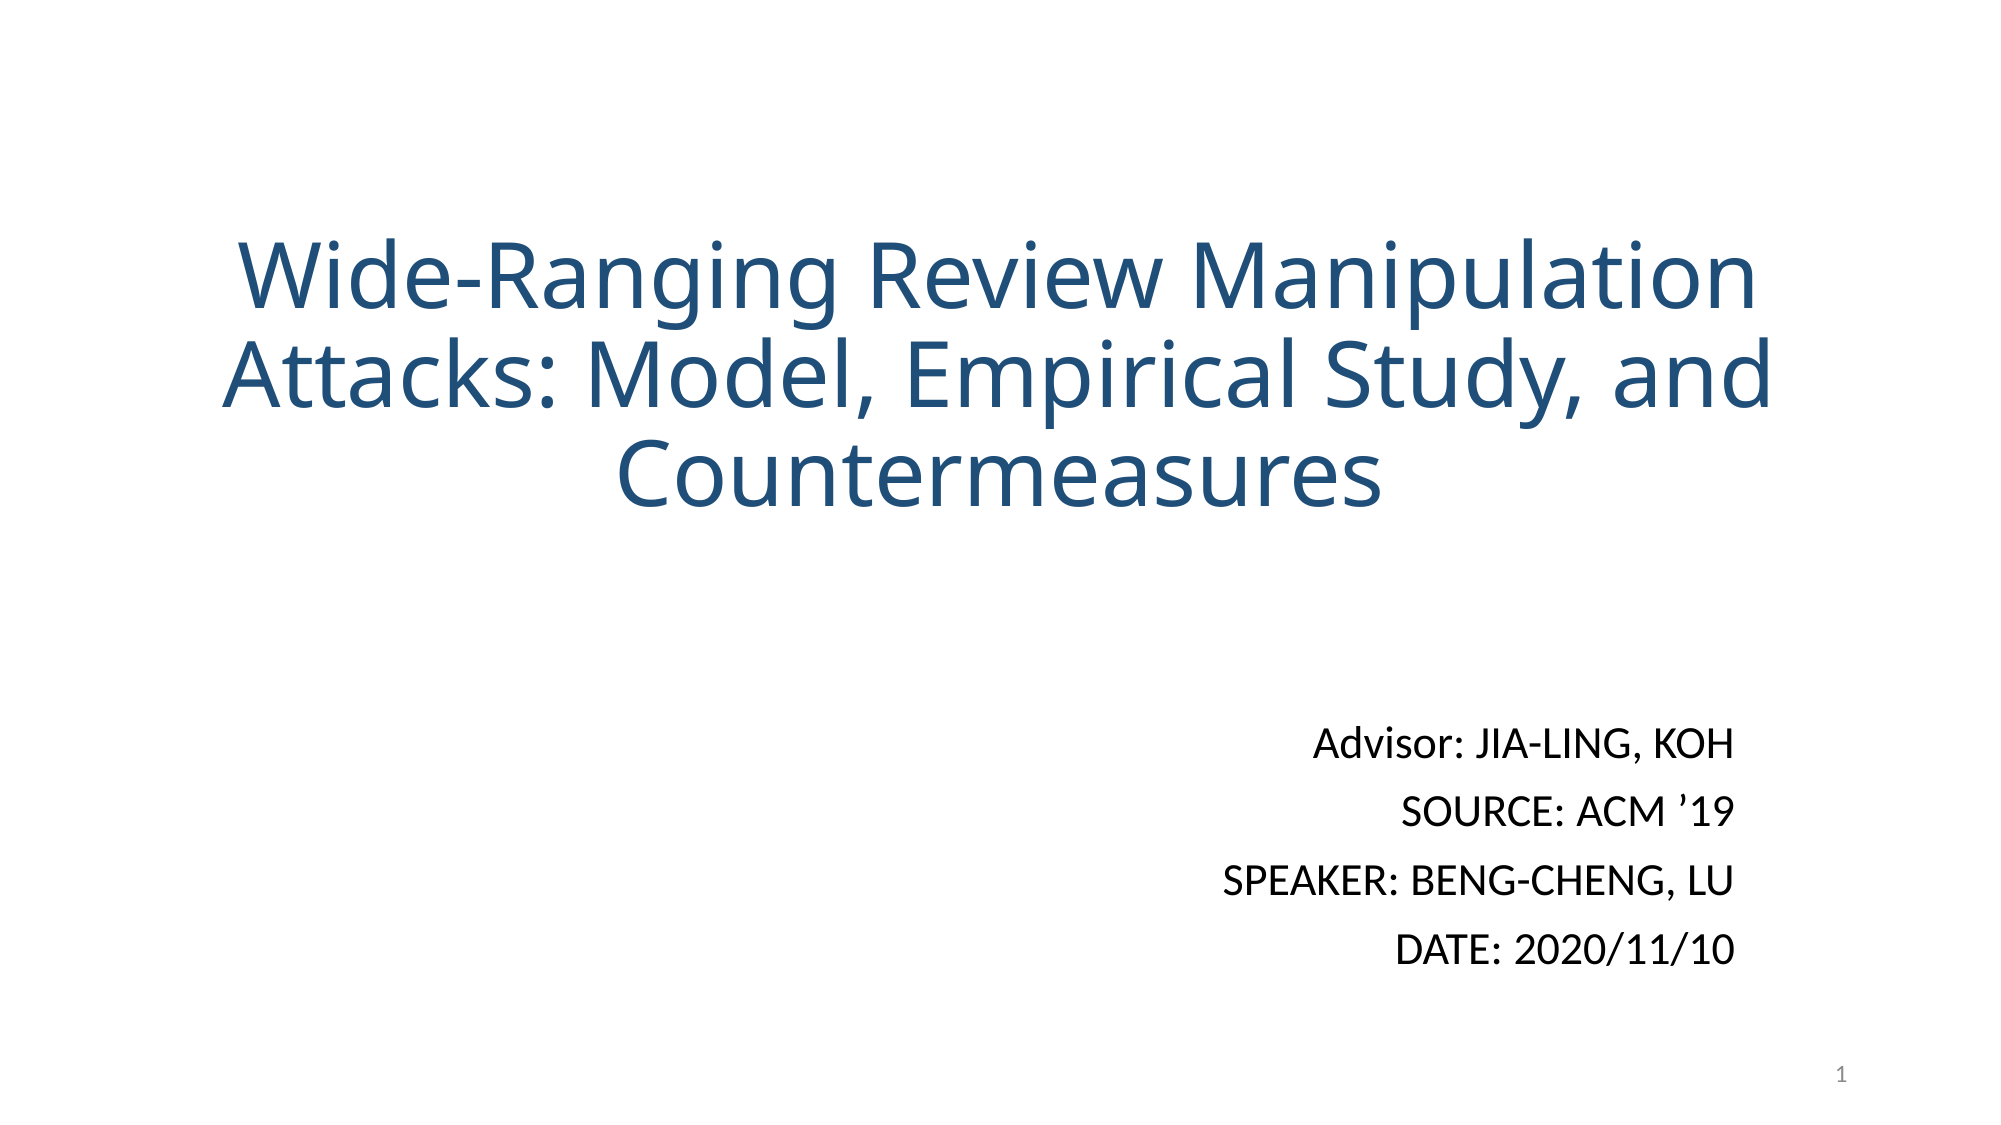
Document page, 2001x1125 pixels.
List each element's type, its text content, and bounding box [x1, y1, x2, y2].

subtitle Advisor: JIA-LING, KOH SOURCE: ACM ’19 SPEAKER: BENG-CHENG, LU DATE: 2020/11/10 [249, 710, 1750, 983]
title Wide-Ranging Review Manipulation Attacks: Model, Empirical Study, and Countermeasures [124, 142, 1876, 535]
slide_number 1 [1412, 1042, 1863, 1103]
